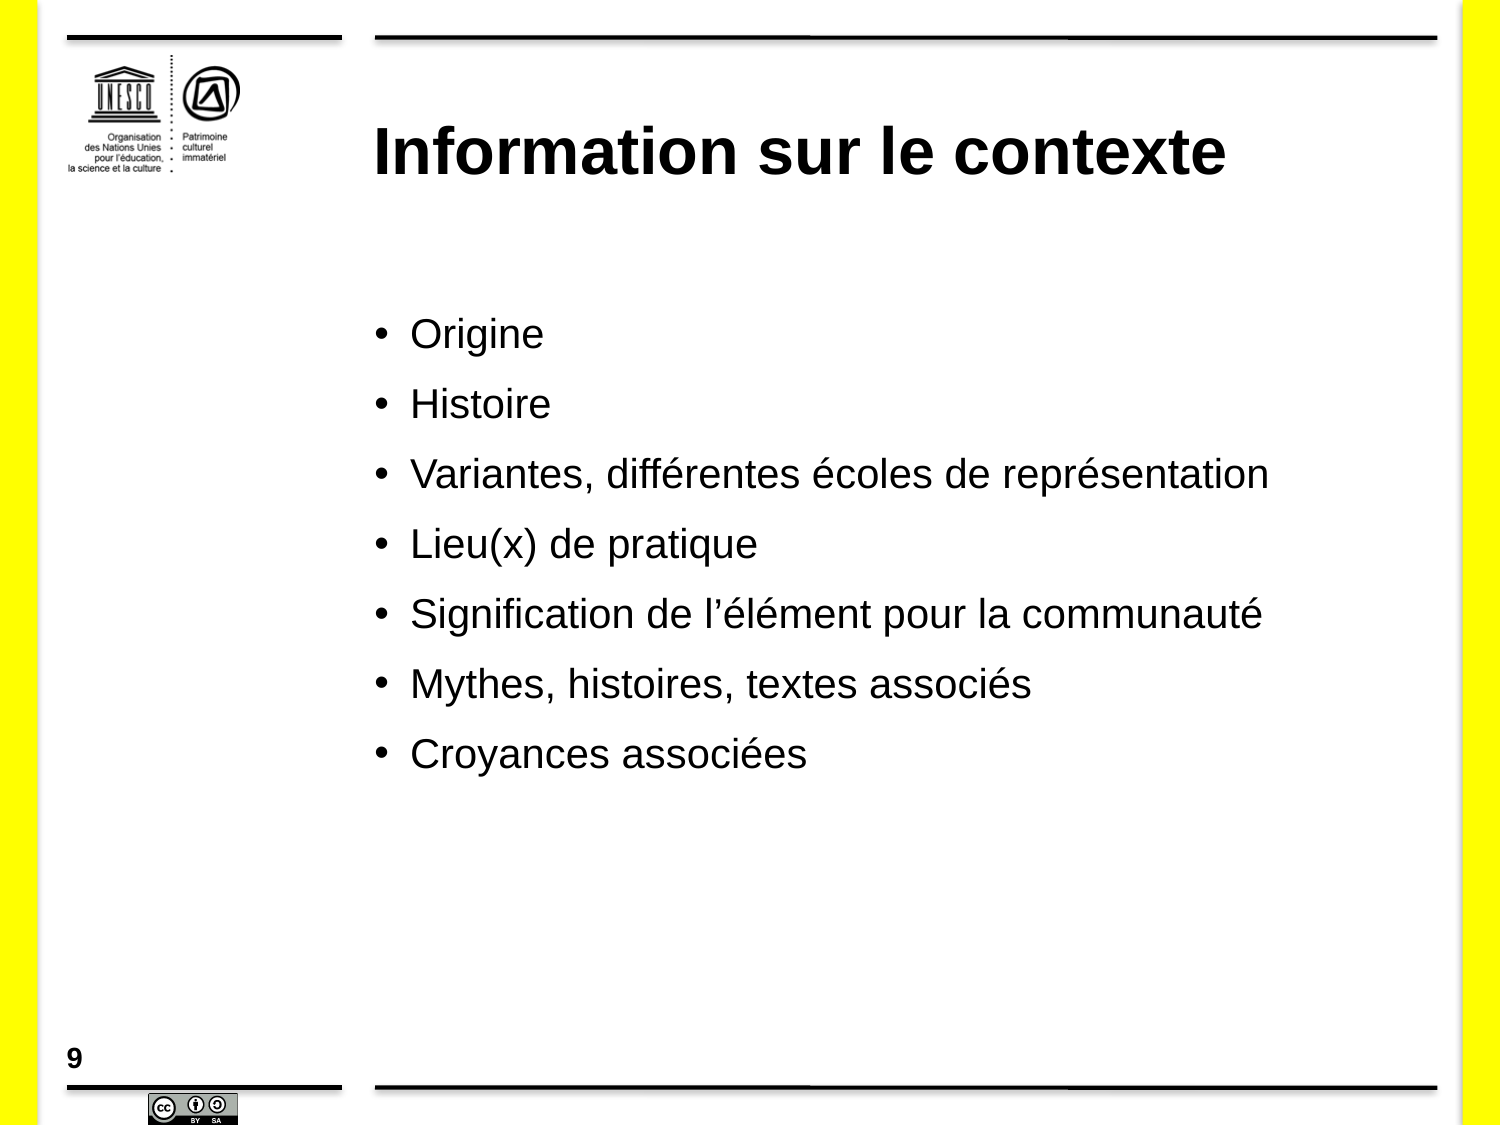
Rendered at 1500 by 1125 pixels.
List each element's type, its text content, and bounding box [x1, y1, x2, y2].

title Information sur le contexte [373, 108, 1437, 189]
picture [68, 55, 240, 177]
list Origine Histoire Variantes, différentes écoles de représentation Lieu(x) de pratique Signification de l’élément pour la communauté Mythes, histoires, textes associés Croyances associées [374, 312, 1291, 960]
picture [148, 1093, 238, 1125]
